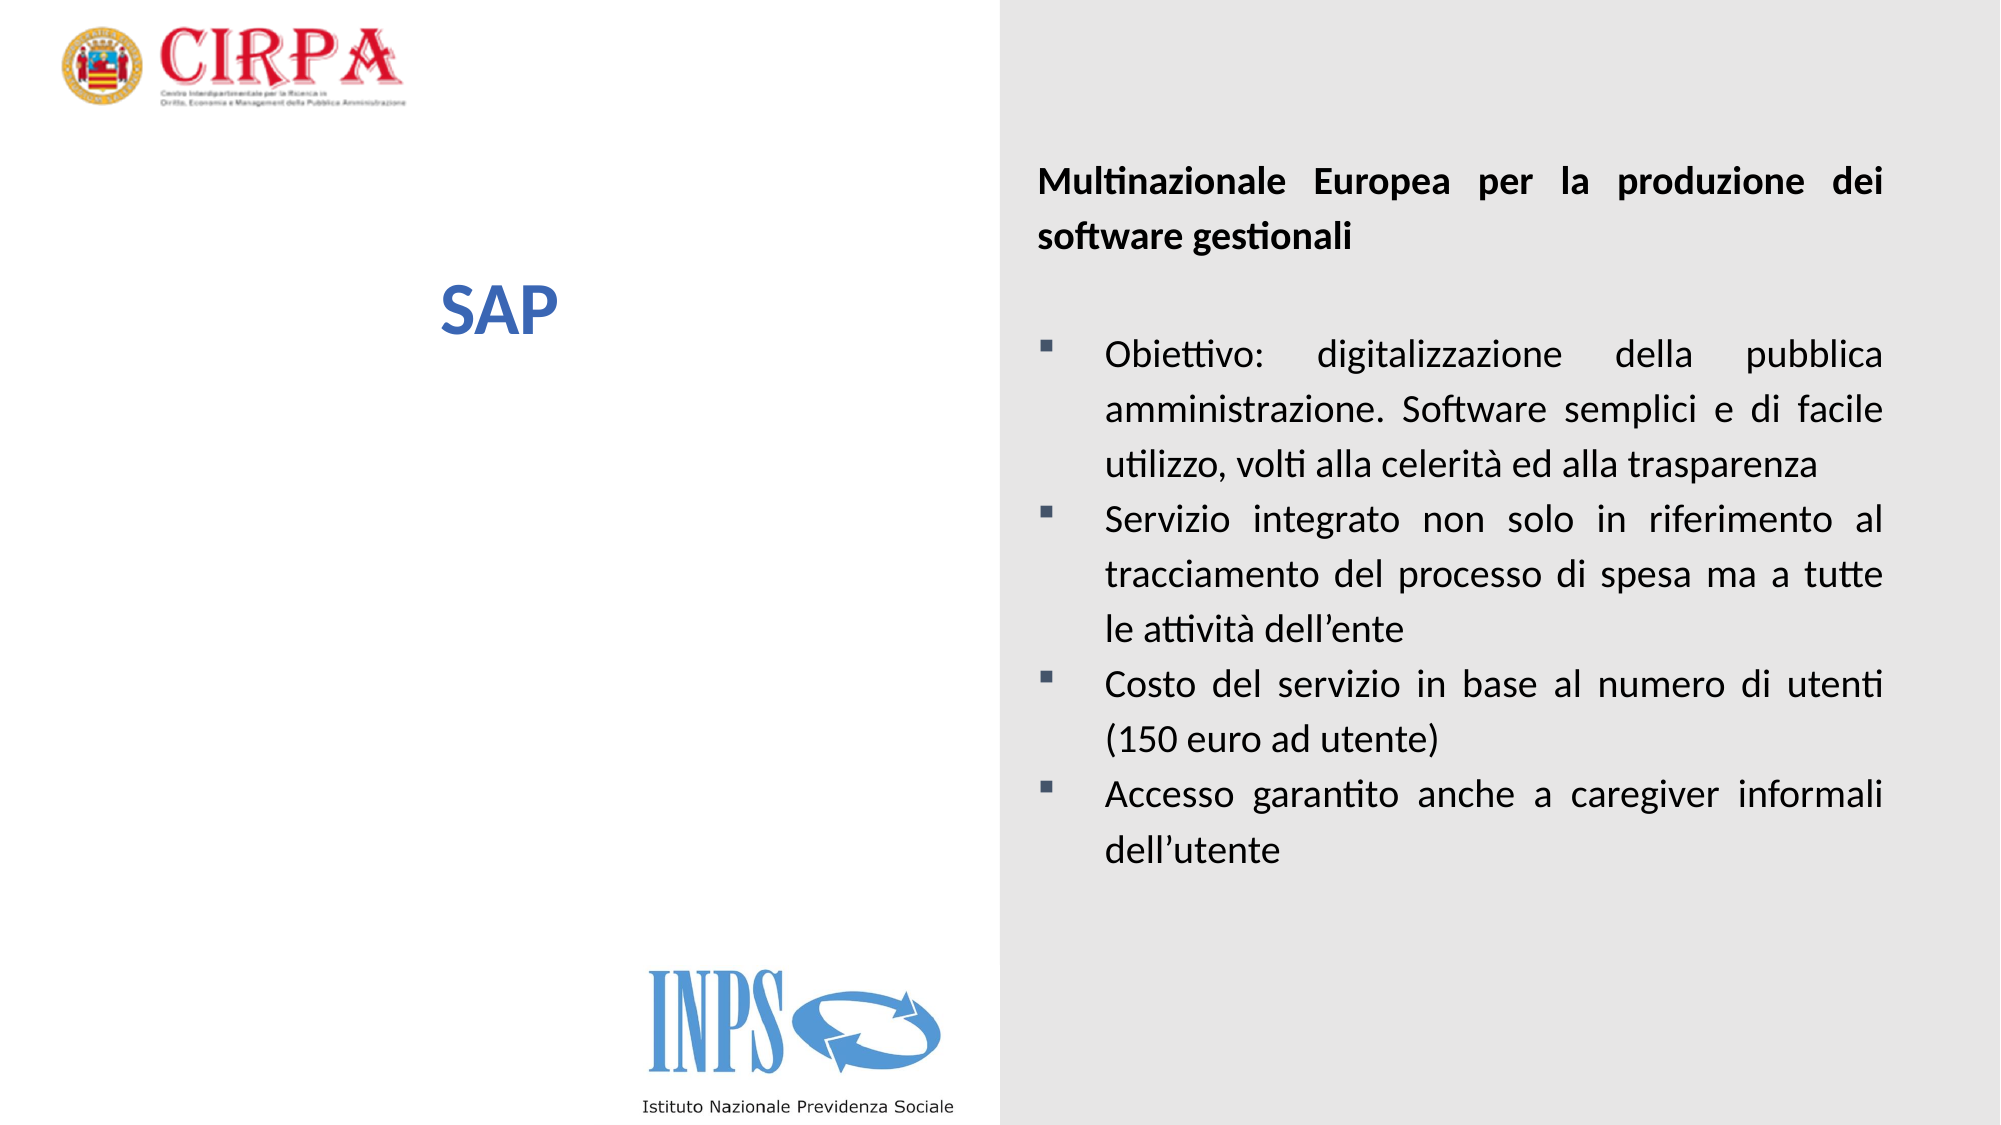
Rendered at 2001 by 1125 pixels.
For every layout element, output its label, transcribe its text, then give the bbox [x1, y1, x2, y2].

list Multinazionale Europea per la produzione dei software gestionali Obiettivo: digitalizzazione della pubblica amministrazione. Software semplici e di facile utilizzo, volti alla celerità ed alla trasparenza Servizio integrato non solo in riferimento al tracciamento del processo di spesa ma a tutte le attività dell’ente Costo del servizio in base al numero di utenti (150 euro ad utente) Accesso garantito anche a caregiver informali dell’utente [999, 0, 1900, 1019]
picture [594, 965, 1000, 1125]
title SAP [0, 263, 999, 365]
picture [45, 18, 428, 121]
